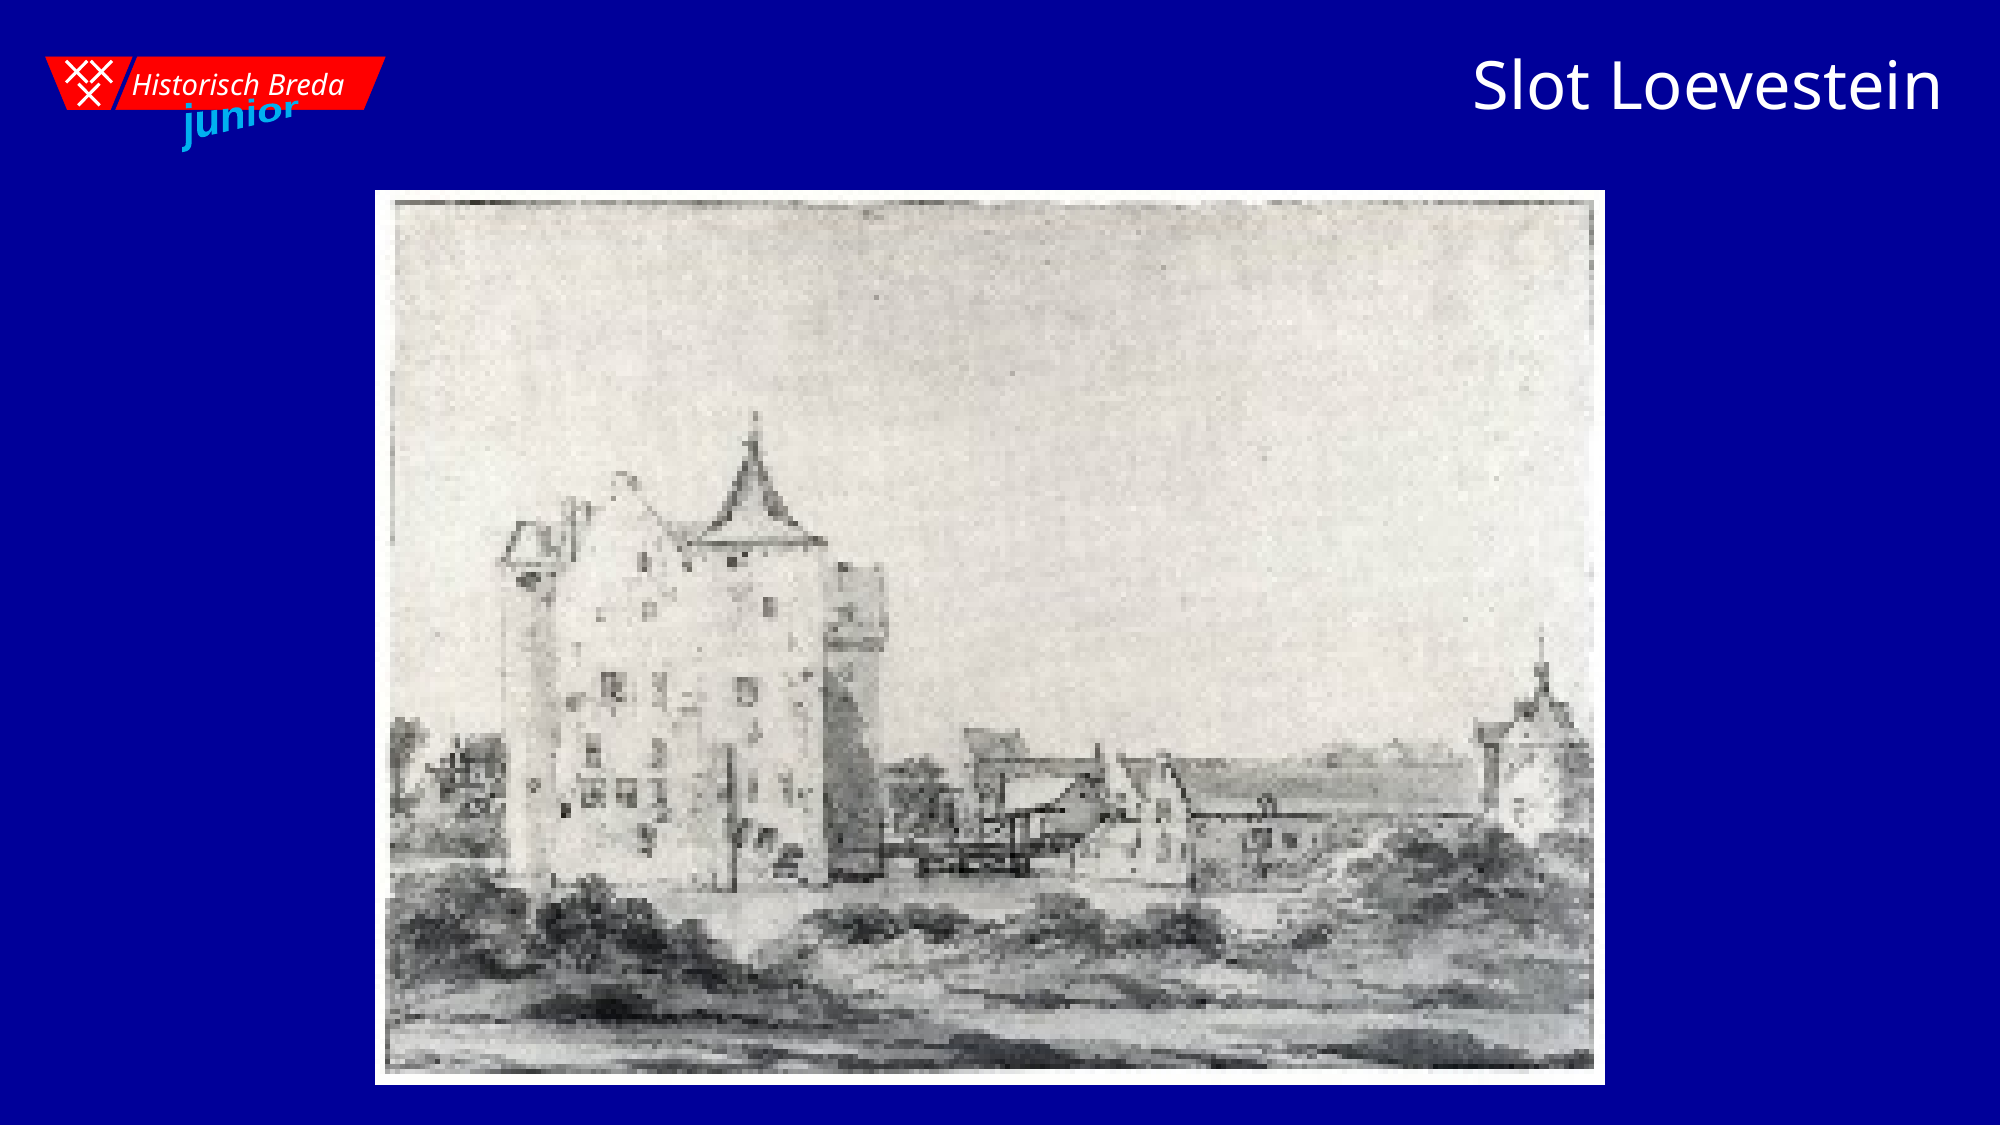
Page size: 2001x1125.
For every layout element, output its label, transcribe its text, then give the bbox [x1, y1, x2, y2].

text_box Slot Loevestein [425, 35, 1959, 131]
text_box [45, 56, 386, 110]
picture [375, 190, 1605, 1085]
